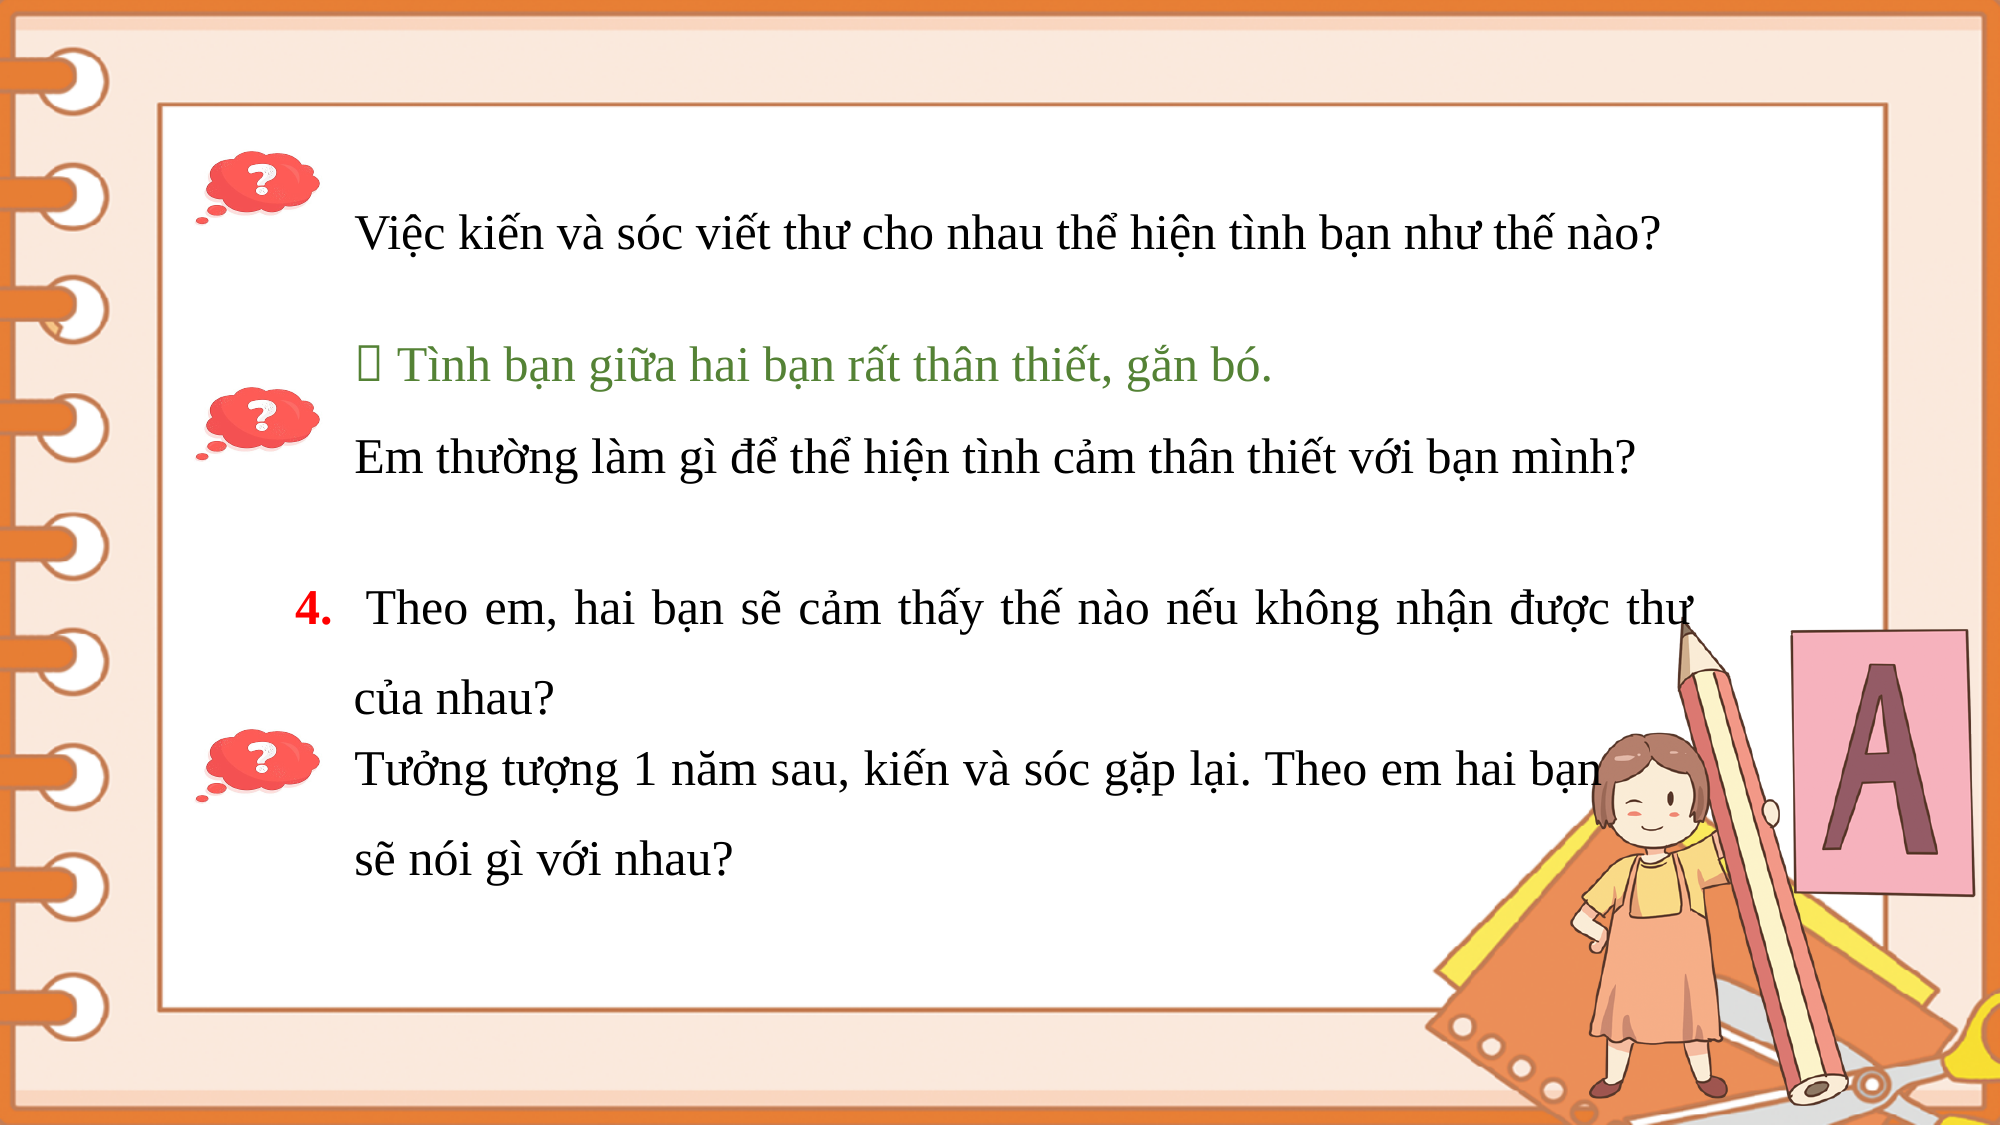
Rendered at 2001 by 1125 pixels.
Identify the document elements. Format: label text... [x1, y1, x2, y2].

picture [0, 0, 2000, 1125]
text_box  Tình bạn giữa hai bạn rất thân thiết, gắn bó. [339, 294, 1775, 386]
text_box Em thường làm gì để thể hiện tình cảm thân thiết với bạn mình? [339, 386, 1803, 492]
text_box 4. Theo em, hai bạn sẽ cảm thấy thế nào nếu không nhận được thư của nhau? [273, 537, 1709, 732]
text_box Việc kiến và sóc viết thư cho nhau thể hiện tình bạn như thế nào? [339, 161, 1803, 267]
text_box Tưởng tượng 1 năm sau, kiến và sóc gặp lại. Theo em hai bạn sẽ nói gì với nhau? [339, 697, 1618, 893]
